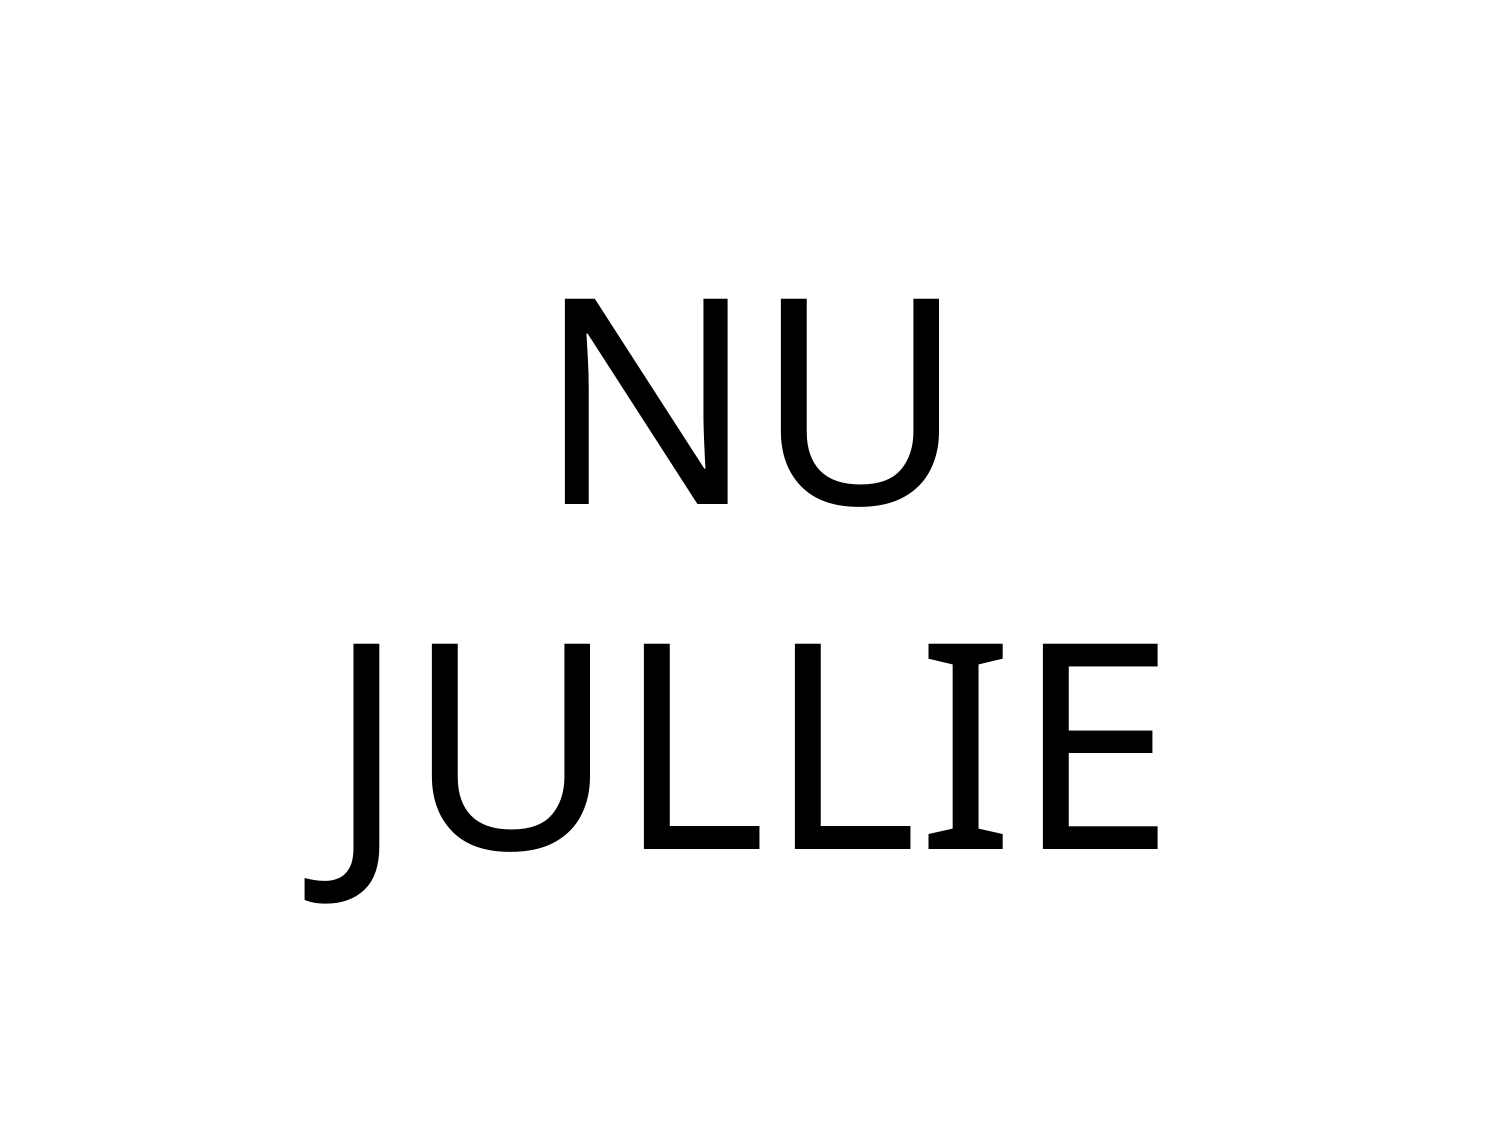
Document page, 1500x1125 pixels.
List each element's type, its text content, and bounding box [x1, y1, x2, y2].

title NU JULLIE [76, 468, 1427, 656]
